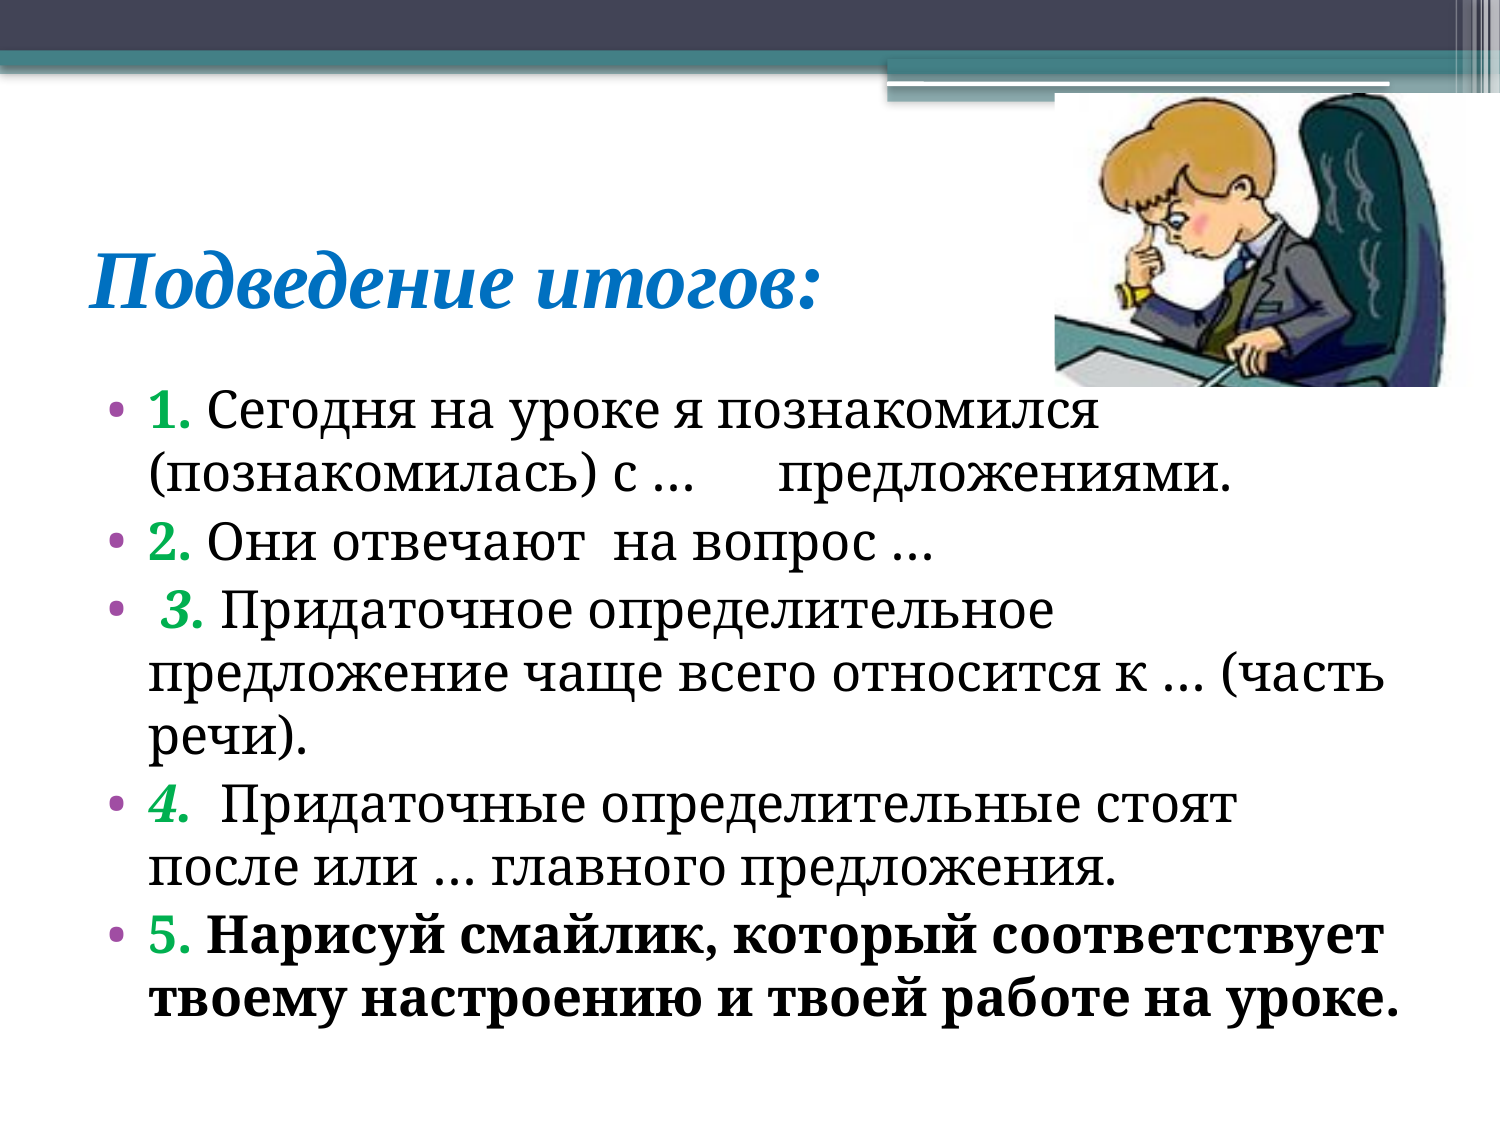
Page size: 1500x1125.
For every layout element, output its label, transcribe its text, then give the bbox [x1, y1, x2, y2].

picture [1054, 93, 1500, 387]
title Подведение итогов: [75, 187, 1047, 363]
list 1. Сегодня на уроке я познакомился (познакомилась) с … предложениями. 2. Они отвечают на вопрос … 3. Придаточное определительное предложение чаще всего относится к … (часть речи). 4. Придаточные определительные стоят после или … главного предложения. 5. Нарисуй смайлик, который соответствует твоему настроению и твоей работе на уроке. [75, 368, 1425, 1079]
